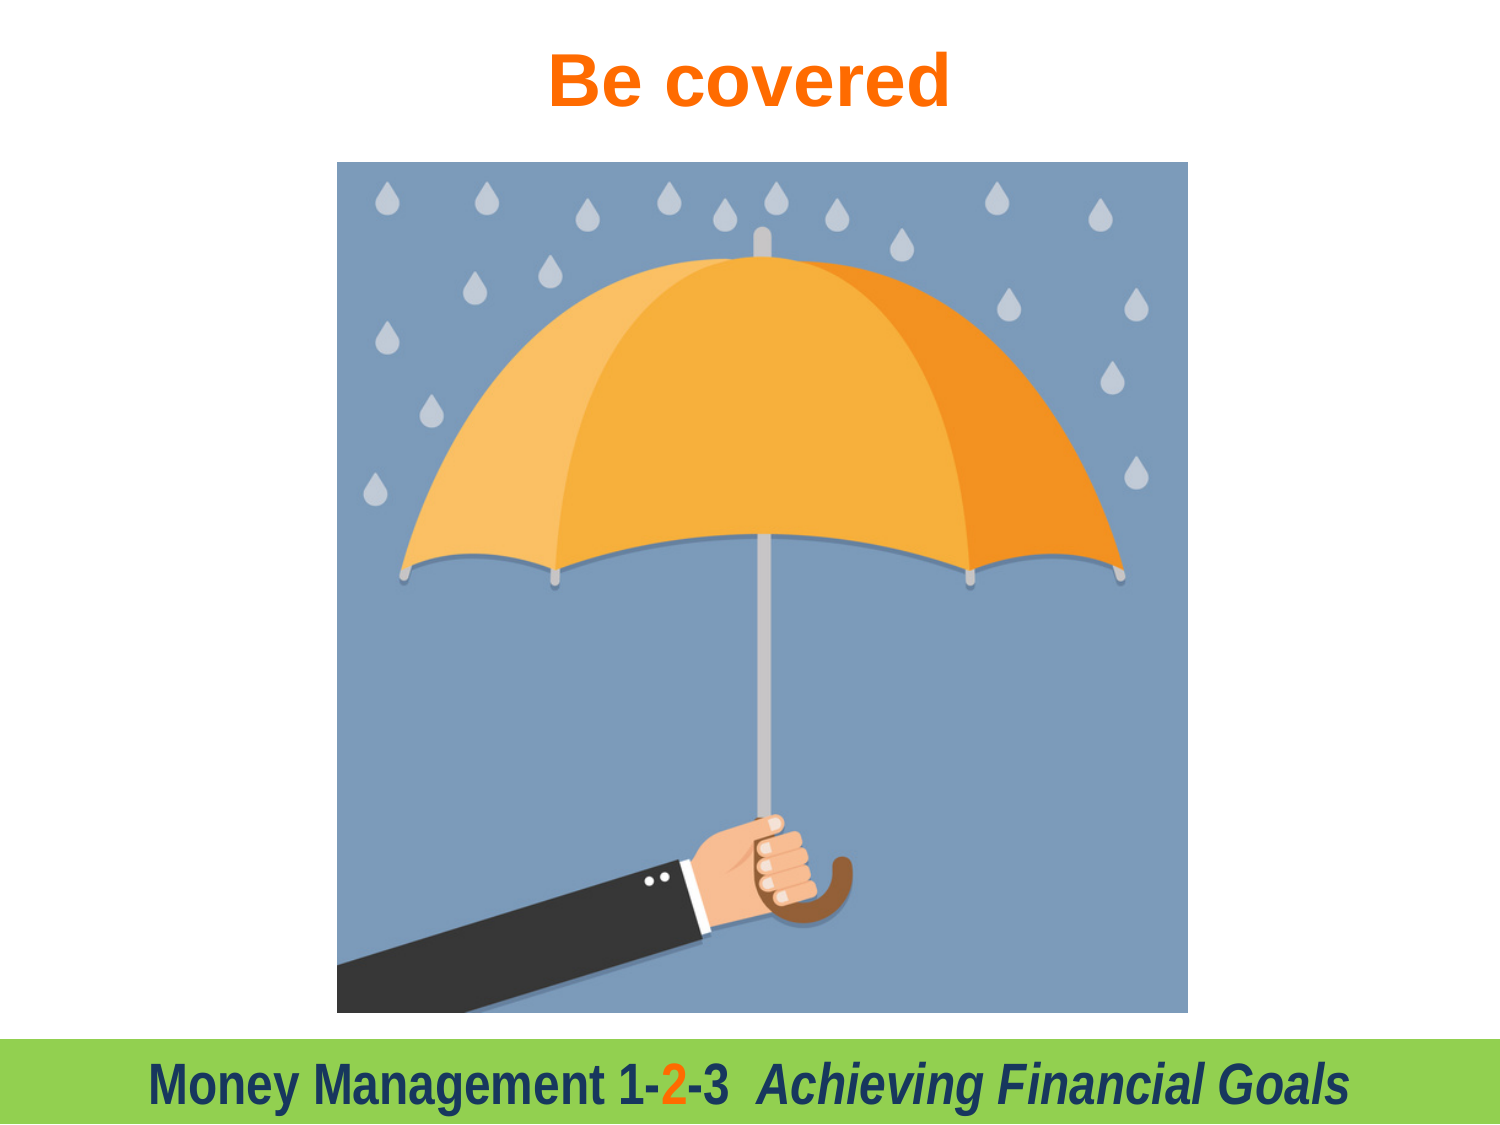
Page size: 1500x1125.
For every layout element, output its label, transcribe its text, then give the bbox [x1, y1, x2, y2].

text_box Be covered [0, 23, 1500, 129]
picture [337, 162, 1188, 1013]
text_box Money Management 1-2-3 Achieving Financial Goals [0, 1039, 1500, 1124]
